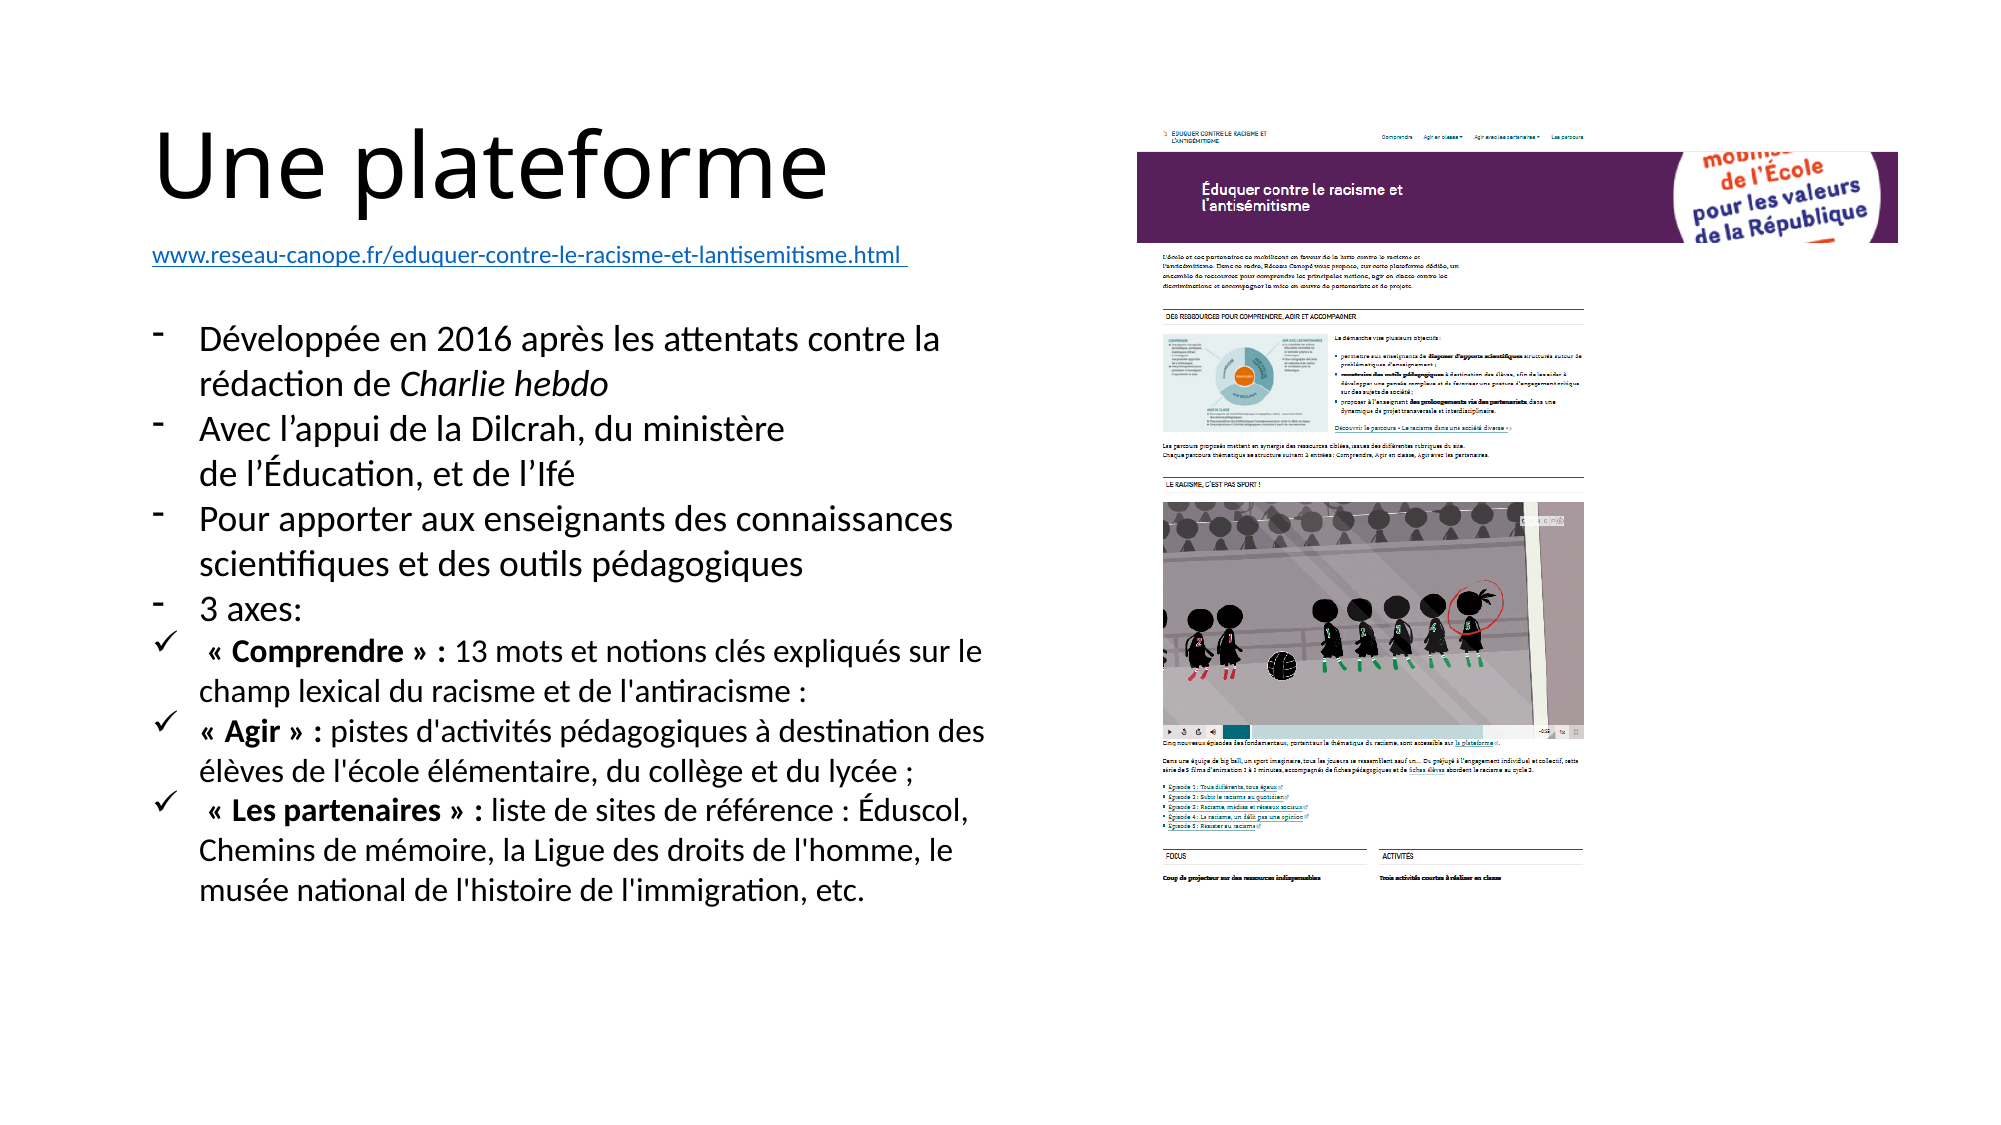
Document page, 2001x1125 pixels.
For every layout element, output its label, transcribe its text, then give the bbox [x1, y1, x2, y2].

title Une plateforme [137, 59, 1863, 278]
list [1137, 112, 1898, 892]
text_box www.reseau-canope.fr/eduquer-contre-le-racisme-et-lantisemitisme.html Développée en 2016 après les attentats contre la rédaction de Charlie hebdo Avec l’appui de la Dilcrah, du ministère de l’éducation, et de l’Ifé Pour apporter aux enseignants des connaissances scientifiques et des outils pédagogiques 3 axes: « Comprendre » : 13 mots et notions clés expliqués sur le champ lexical du racisme et de l'antiracisme : « Agir » : pistes d'activités pédagogiques à destination des élèves de l'école élémentaire, du collège et du lycée ; « Les partenaires » : liste de sites de référence : Éduscol, Chemins de mémoire, la Ligue des droits de l'homme, le musée national de l'histoire de l'immigration, etc. [137, 231, 1010, 961]
